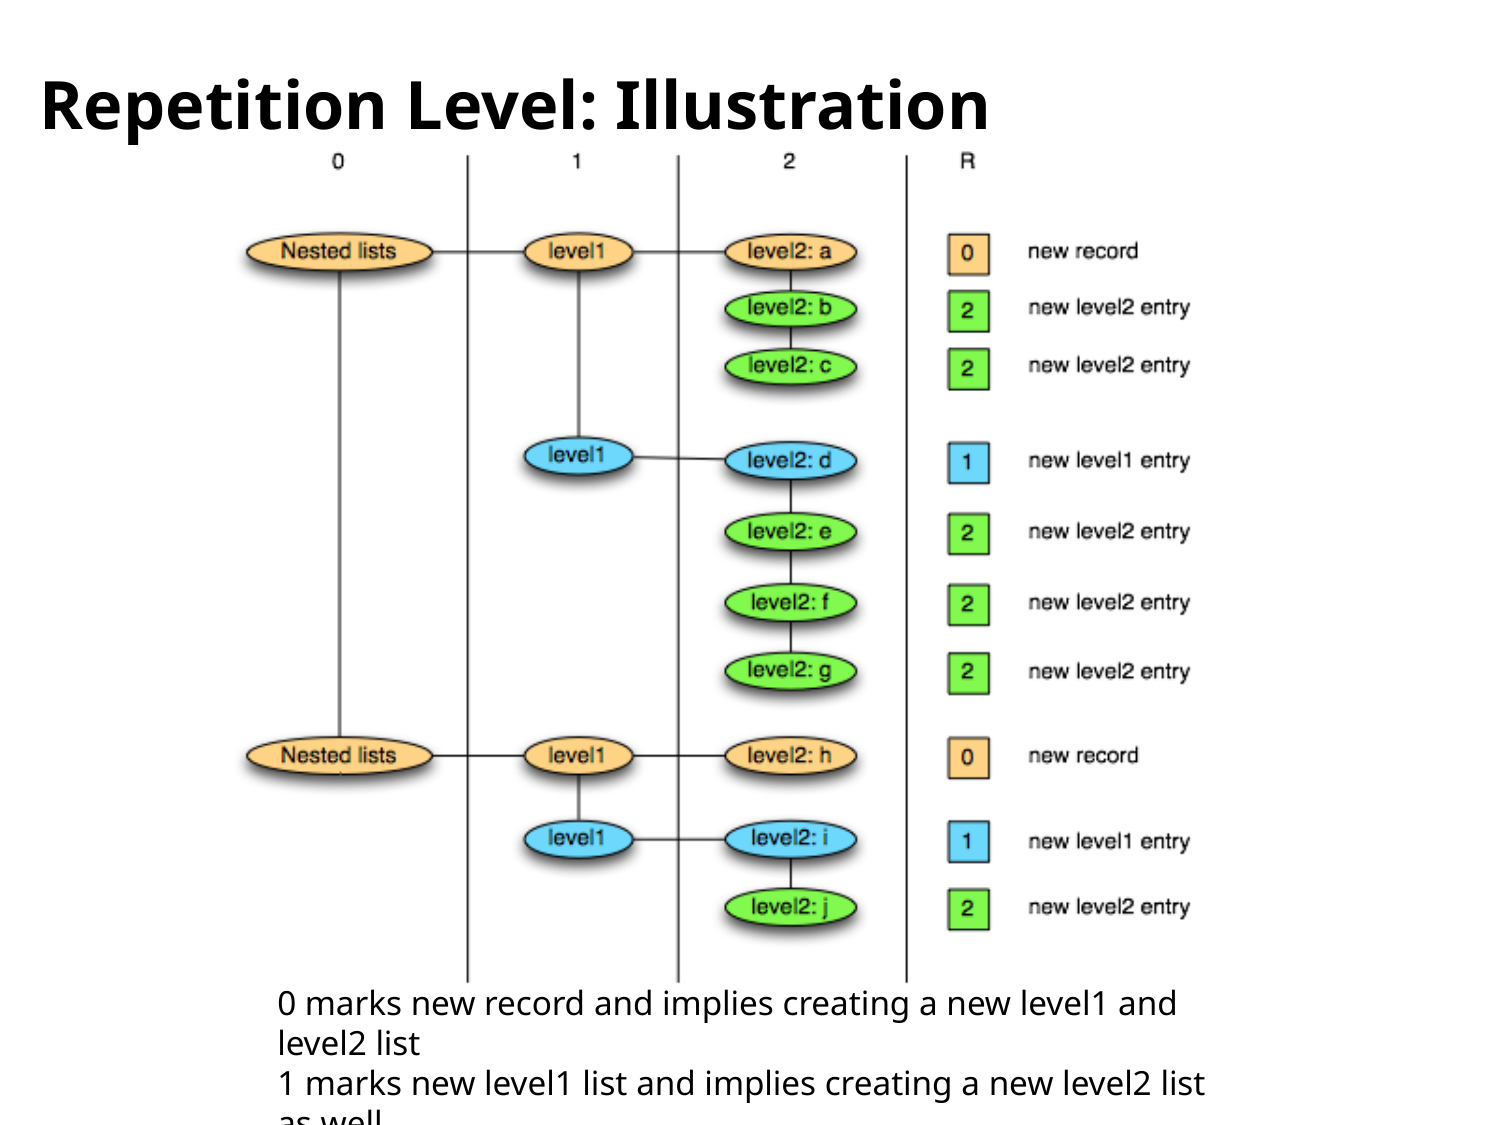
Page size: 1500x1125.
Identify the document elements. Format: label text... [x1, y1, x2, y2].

title Repetition Level: Illustration [24, 18, 1451, 188]
picture [213, 137, 1251, 1001]
text_box 0 marks new record and implies creating a new level1 and level2 list 1 marks new level1 list and implies creating a new level2 list as well. 2 marks every new element in a level2 list. [262, 1008, 1250, 1125]
